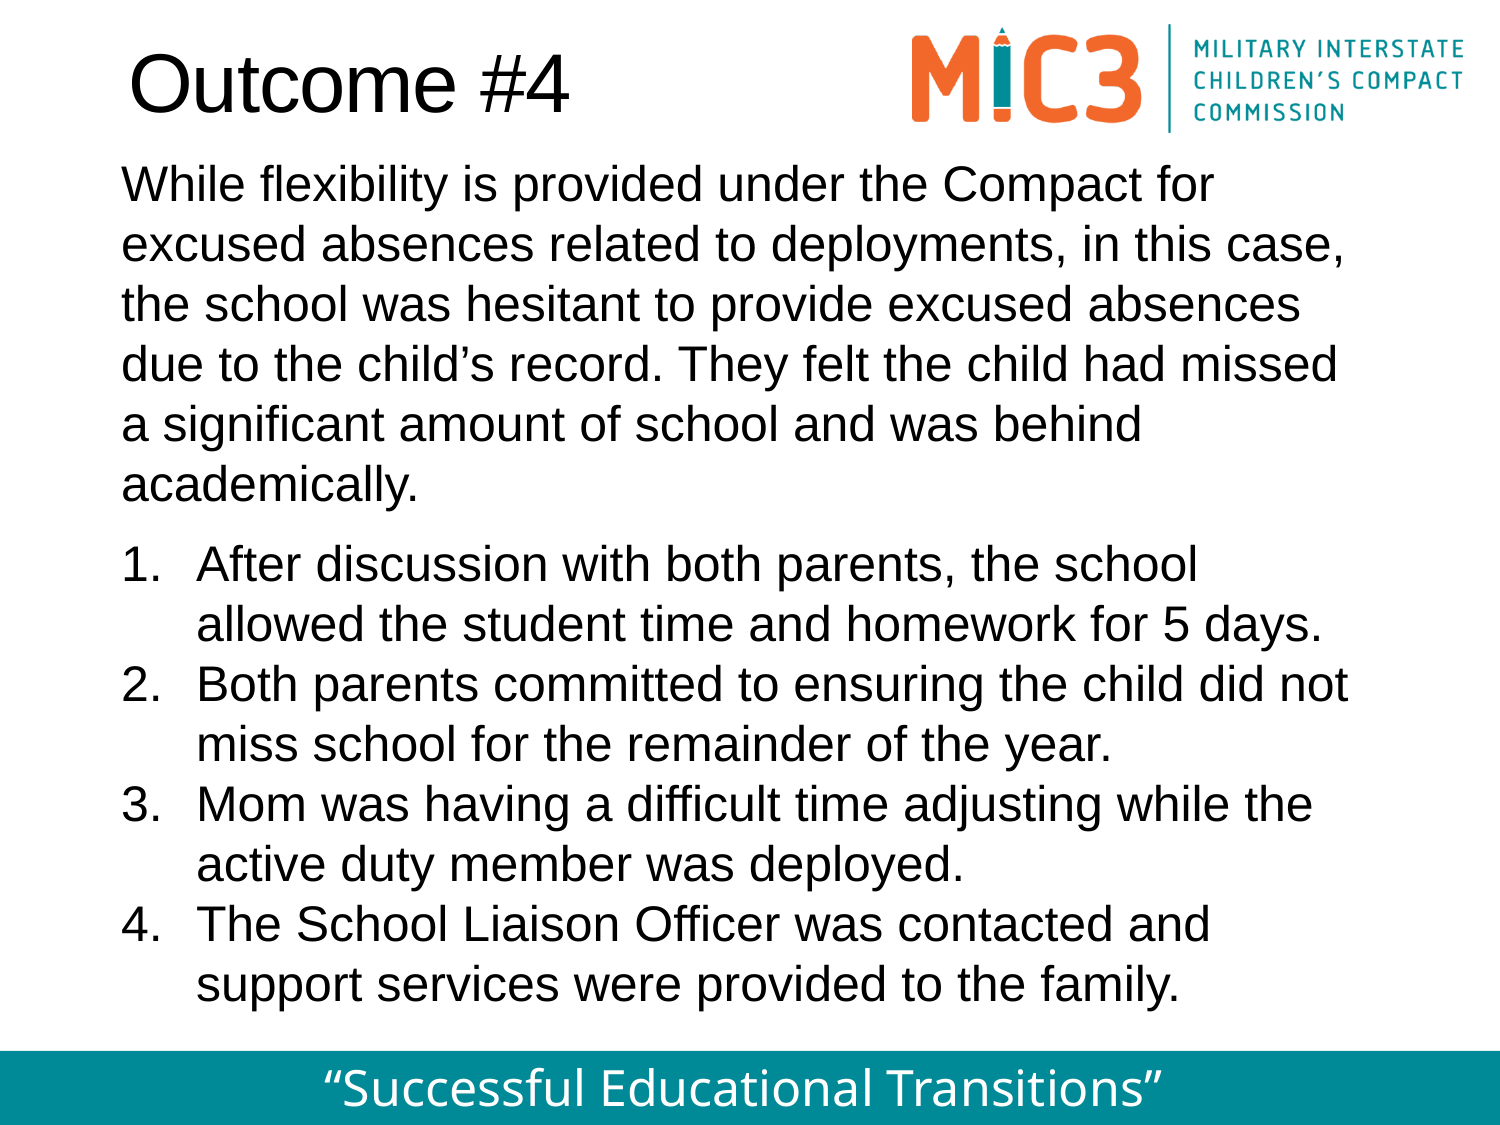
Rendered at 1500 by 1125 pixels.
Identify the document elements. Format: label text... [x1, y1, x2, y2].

text_box Outcome #4 [0, 37, 1025, 145]
picture [912, 24, 1463, 133]
text_box While flexibility is provided under the Compact for excused absences related to deployments, in this case, the school was hesitant to provide excused absences due to the child’s record. They felt the child had missed a significant amount of school and was behind academically. After discussion with both parents, the school allowed the student time and homework for 5 days. Both parents committed to ensuring the child did not miss school for the remainder of the year. Mom was having a difficult time adjusting while the active duty member was deployed. The School Liaison Officer was contacted and support services were provided to the family. [106, 144, 1394, 1020]
